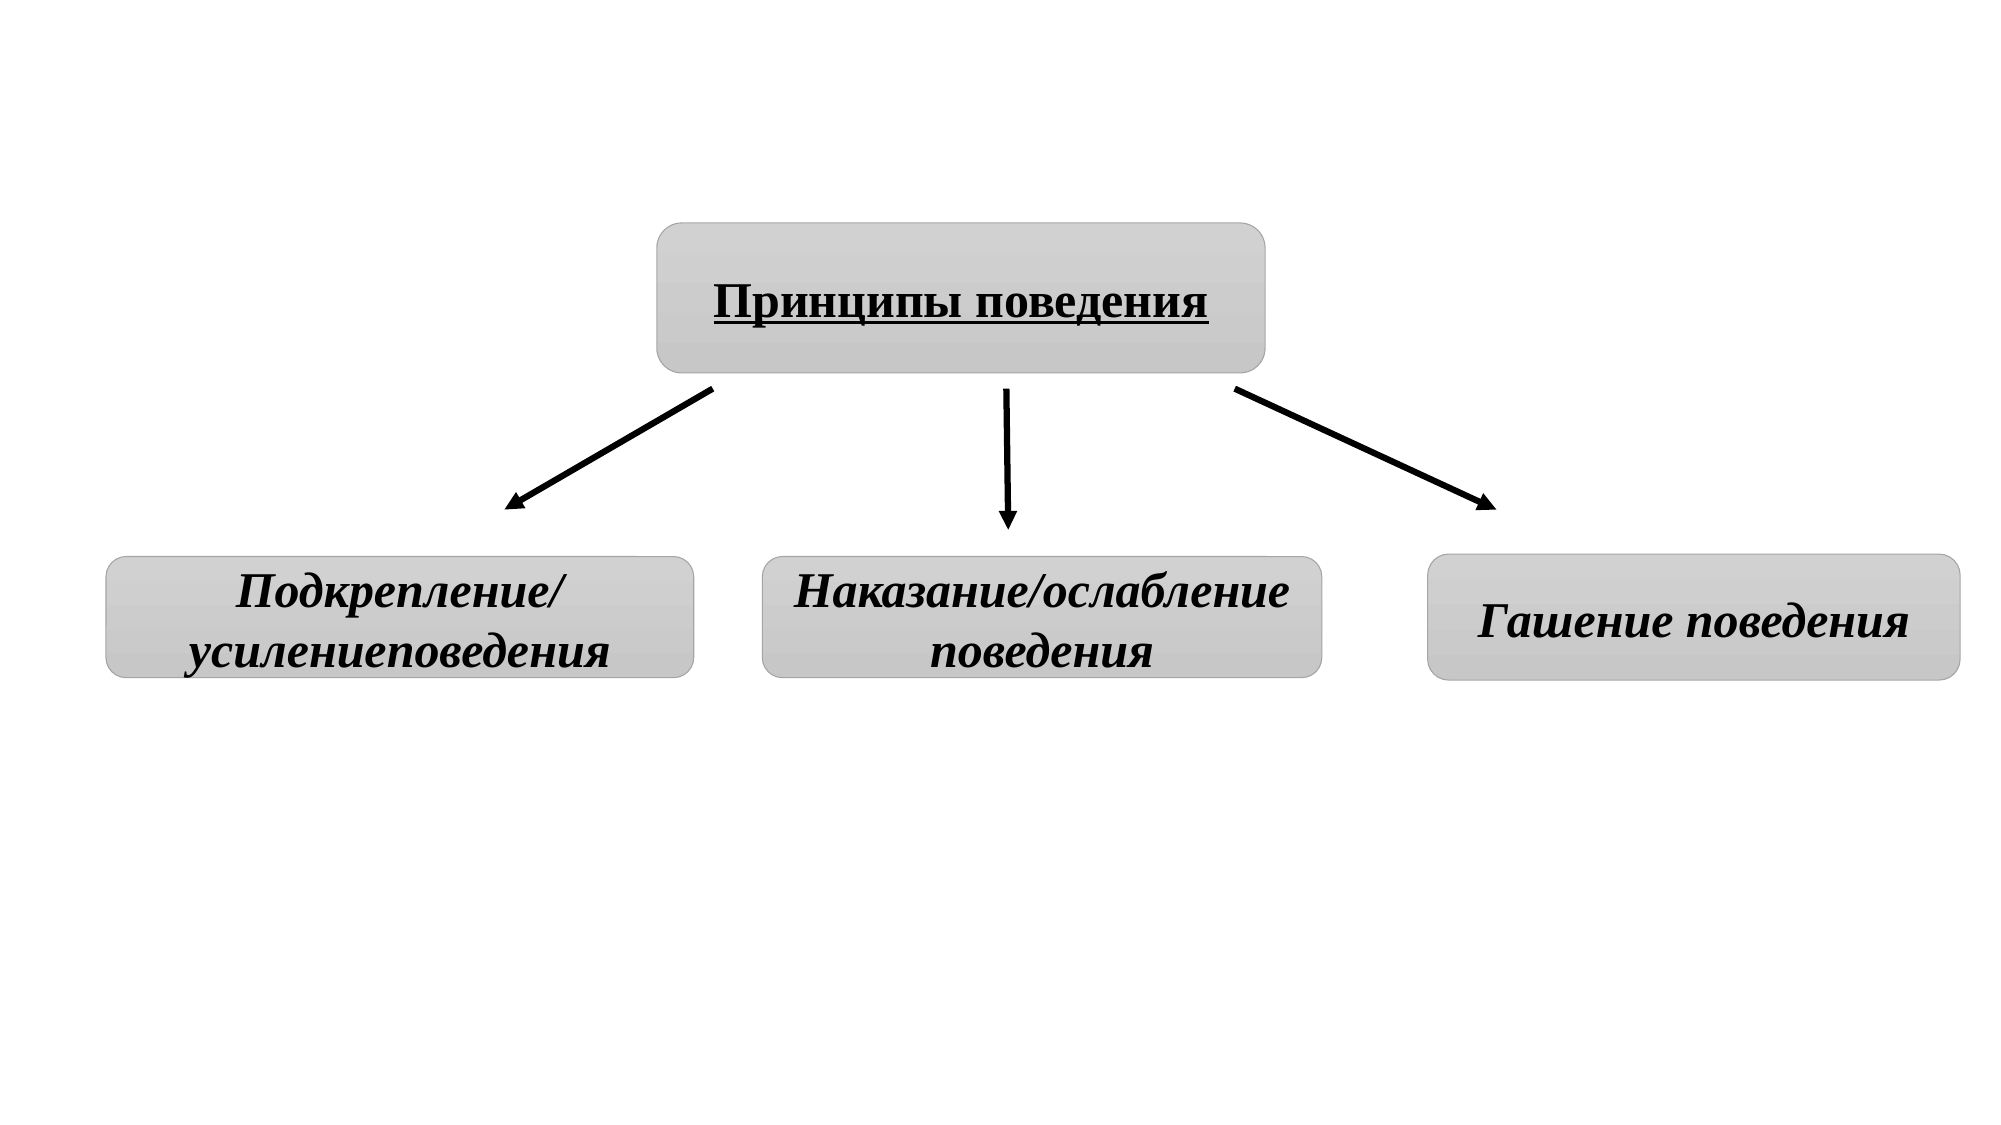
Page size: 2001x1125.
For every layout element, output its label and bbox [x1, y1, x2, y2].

text_box [106, 222, 1961, 681]
